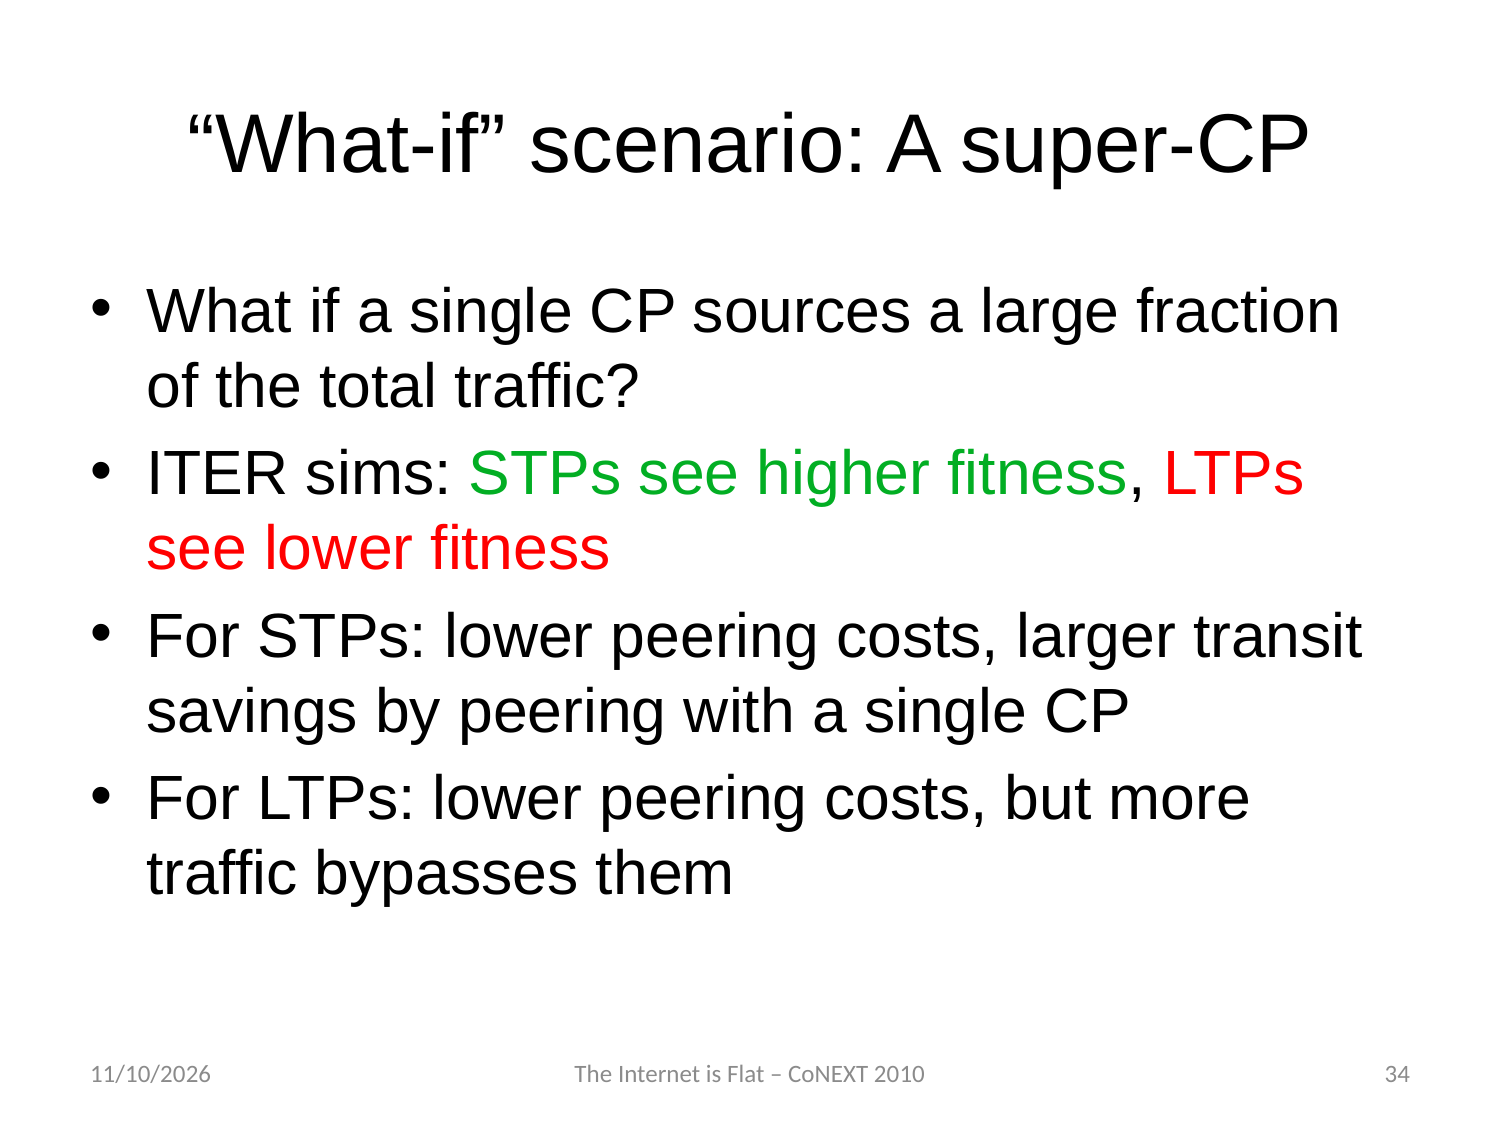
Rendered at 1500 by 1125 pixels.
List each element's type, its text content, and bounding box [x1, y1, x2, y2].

slide_number 34 [1074, 1042, 1425, 1103]
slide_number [75, 1042, 425, 1103]
title “What-if” scenario: A super-CP [74, 44, 1426, 233]
footer The Internet is Flat – CoNEXT 2010 [512, 1042, 988, 1103]
list What if a single CP sources a large fraction of the total traffic? ITER sims: STPs see higher fitness, LTPs see lower fitness For STPs: lower peering costs, larger transit savings by peering with a single CP For LTPs: lower peering costs, but more traffic bypasses them [74, 262, 1426, 1006]
